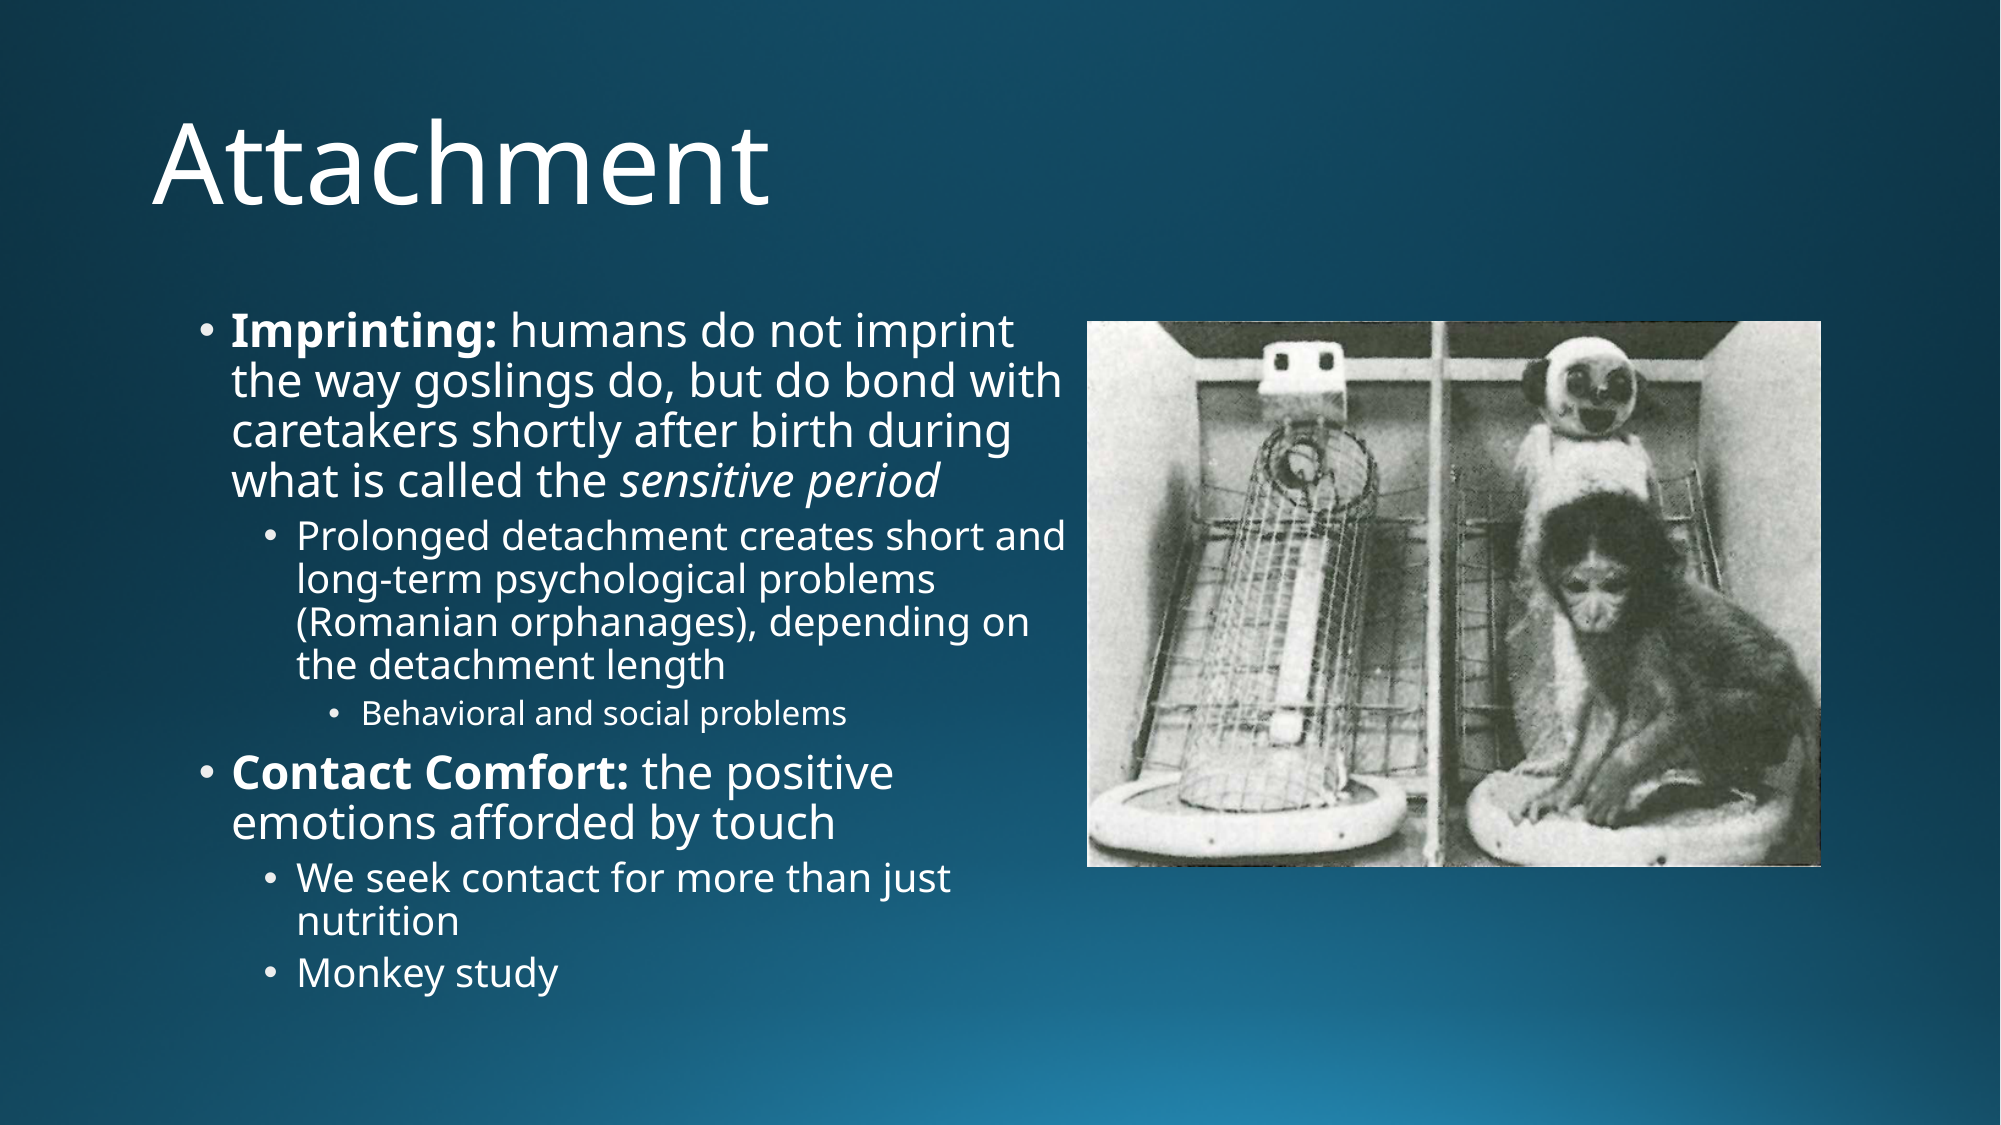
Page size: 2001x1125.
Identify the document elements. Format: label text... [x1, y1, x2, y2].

title Attachment [137, 59, 1863, 278]
list Imprinting: humans do not imprint the way goslings do, but do bond with caretakers shortly after birth during what is called the sensitive period Prolonged detachment creates short and long-term psychological problems (Romanian orphanages), depending on the detachment length Behavioral and social problems Contact Comfort: the positive emotions afforded by touch We seek contact for more than just nutrition Monkey study [183, 299, 1088, 1014]
picture [0, 0, 2001, 1125]
